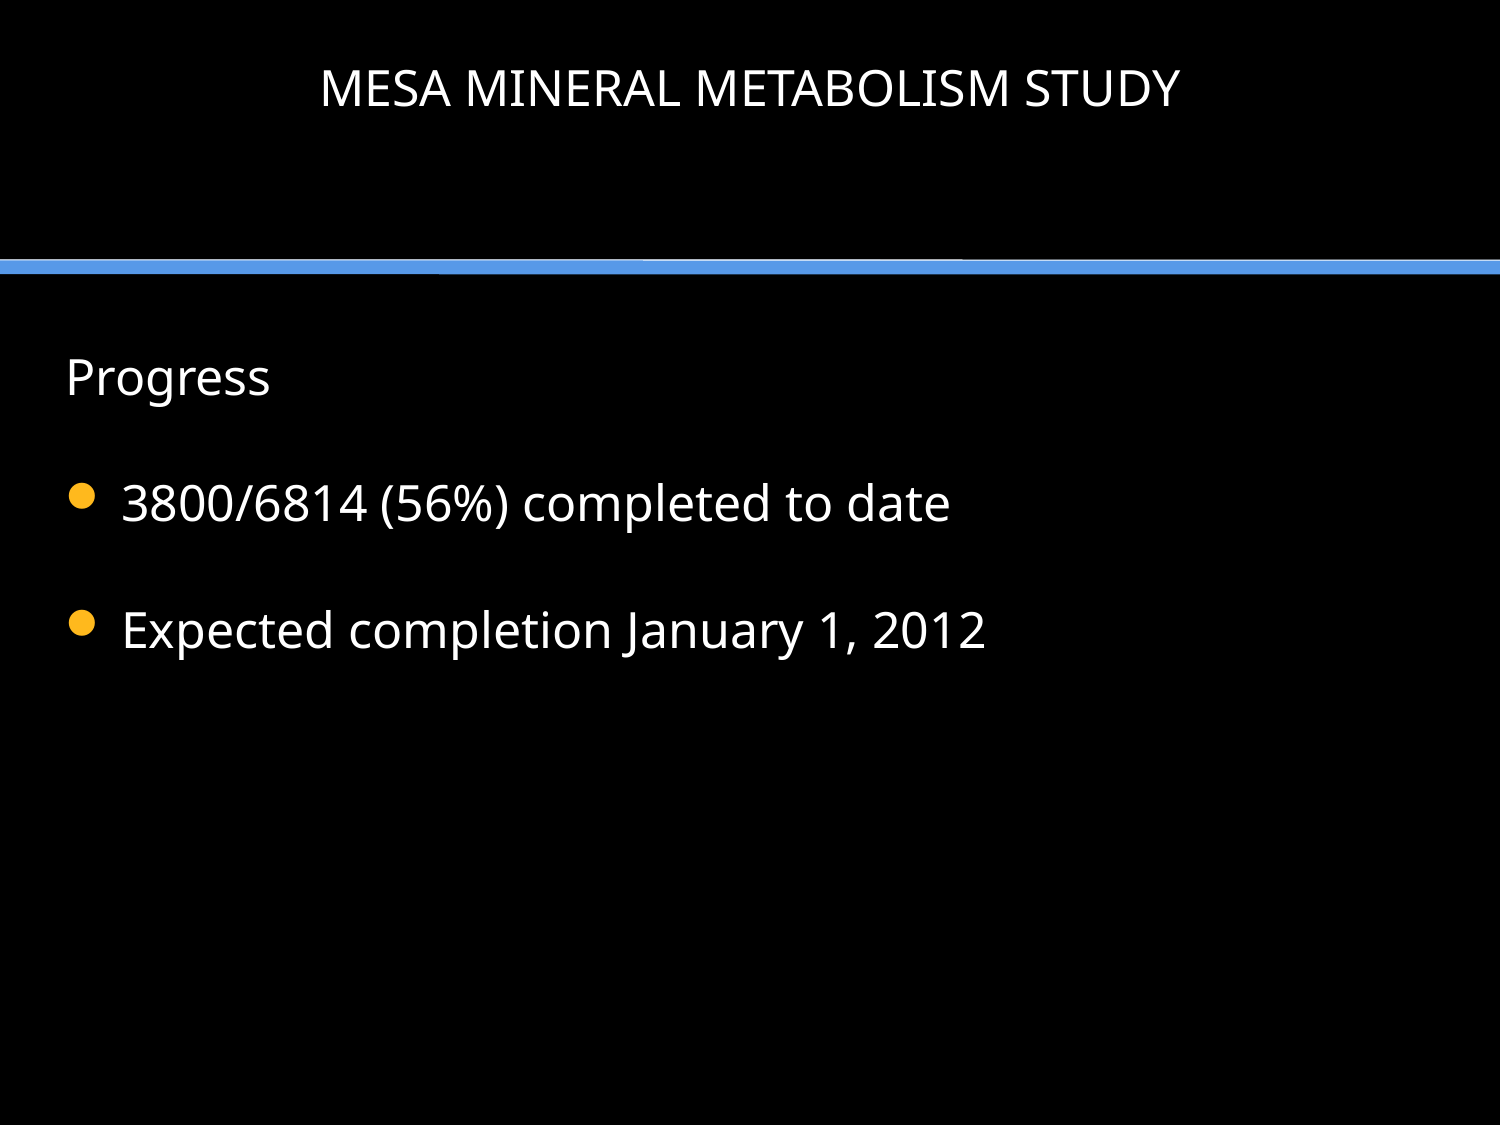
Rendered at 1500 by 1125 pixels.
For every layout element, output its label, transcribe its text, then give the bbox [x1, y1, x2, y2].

text_box MESA MINERAL METABOLISM STUDY [0, 49, 1500, 124]
list Progress 3800/6814 (56%) completed to date Expected completion January 1, 2012 [50, 337, 1450, 988]
